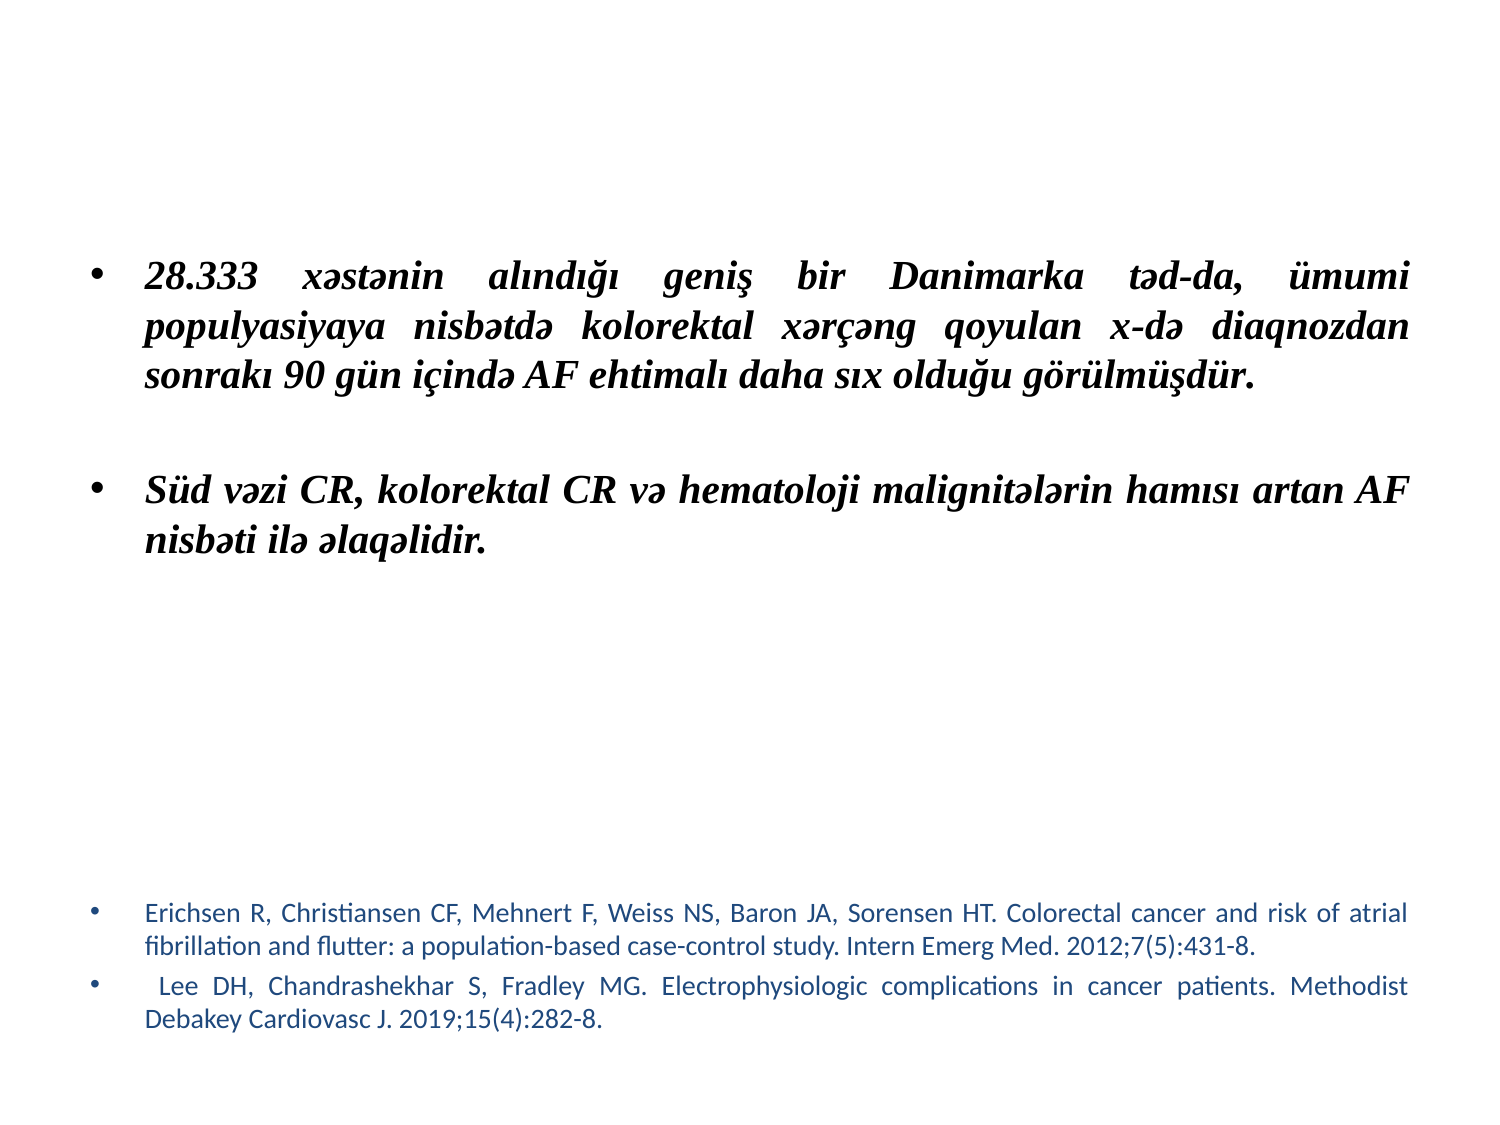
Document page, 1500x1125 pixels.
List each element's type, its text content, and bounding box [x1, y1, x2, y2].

list 28.333 xəstənin alındığı geniş bir Danimarka təd-da, ümumi populyasiyaya nisbətdə kolorektal xərçəng qoyulan x-də diaqnozdan sonrakı 90 gün içində AF ehtimalı daha sıx olduğu görülmüşdür. Süd vəzi CR, kolorektal CR və hematoloji malignitələrin hamısı artan AF nisbəti ilə əlaqəlidir. Erichsen R, Christiansen CF, Mehnert F, Weiss NS, Baron JA, Sorensen HT. Colorectal cancer and risk of atrial fibrillation and flutter: a population-based case-control study. Intern Emerg Med. 2012;7(5):431-8. Lee DH, Chandrashekhar S, Fradley MG. Electrophysiologic complications in cancer patients. Methodist Debakey Cardiovasc J. 2019;15(4):282-8. [75, 160, 1425, 1047]
